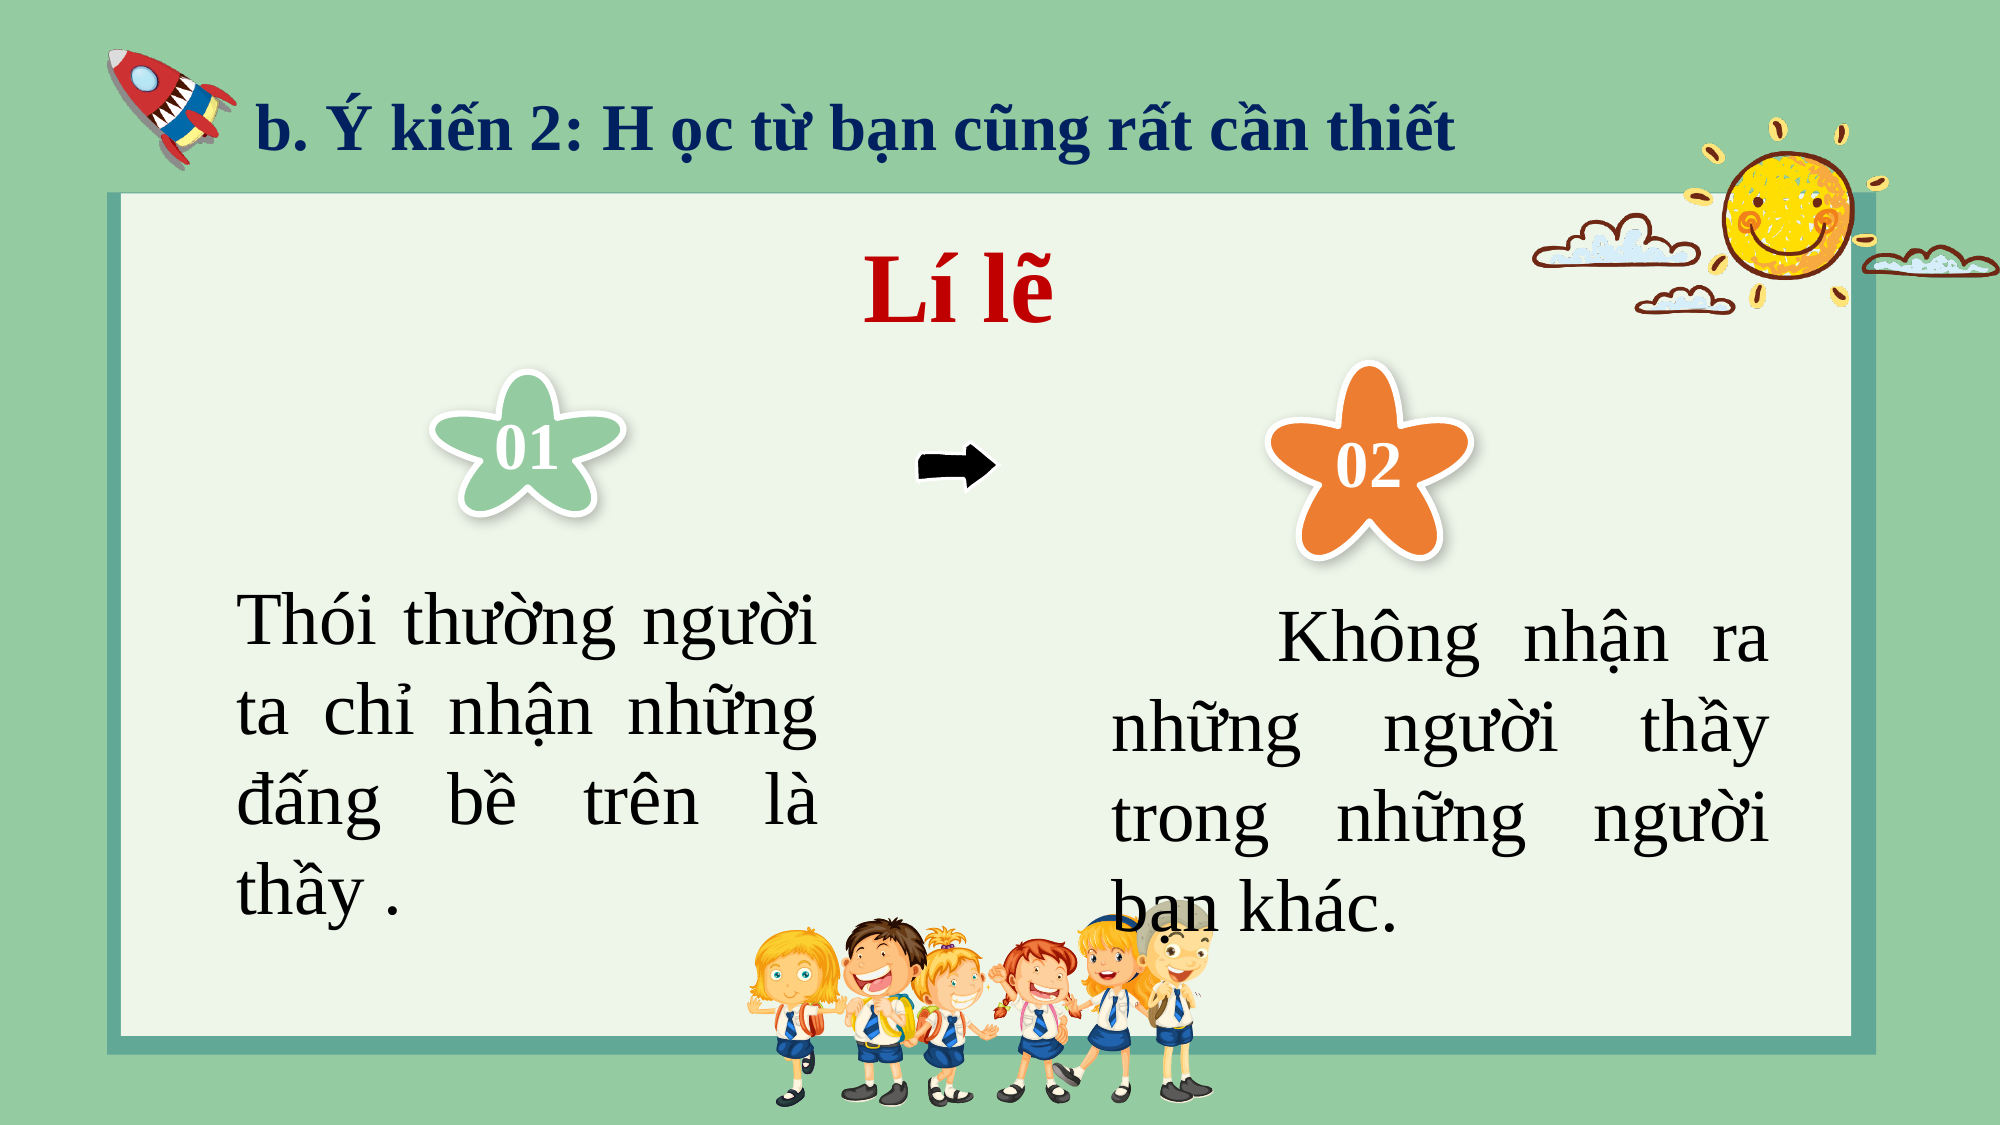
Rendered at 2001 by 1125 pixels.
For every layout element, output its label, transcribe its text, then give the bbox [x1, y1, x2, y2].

picture [1531, 117, 2000, 315]
text_box [914, 440, 1002, 494]
text_box 02 [1267, 363, 1472, 559]
text_box [1214, 315, 1877, 1056]
text_box [0, 0, 2000, 1125]
text_box b. Ý kiến 2: H ọc từ bạn cũng rất cần thiết [240, 76, 1473, 172]
text_box [106, 191, 1531, 1056]
text_box Không nhận ra những người thầy trong những người bạn khác. [1050, 578, 1785, 904]
picture [107, 49, 237, 171]
text_box Lí lẽ [848, 214, 1132, 350]
text_box 01 [432, 371, 624, 515]
text_box Thói thường người ta chỉ nhận những đấng bề trên là thầy . [221, 562, 834, 953]
text_box [120, 192, 1852, 1037]
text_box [746, 899, 1214, 1107]
